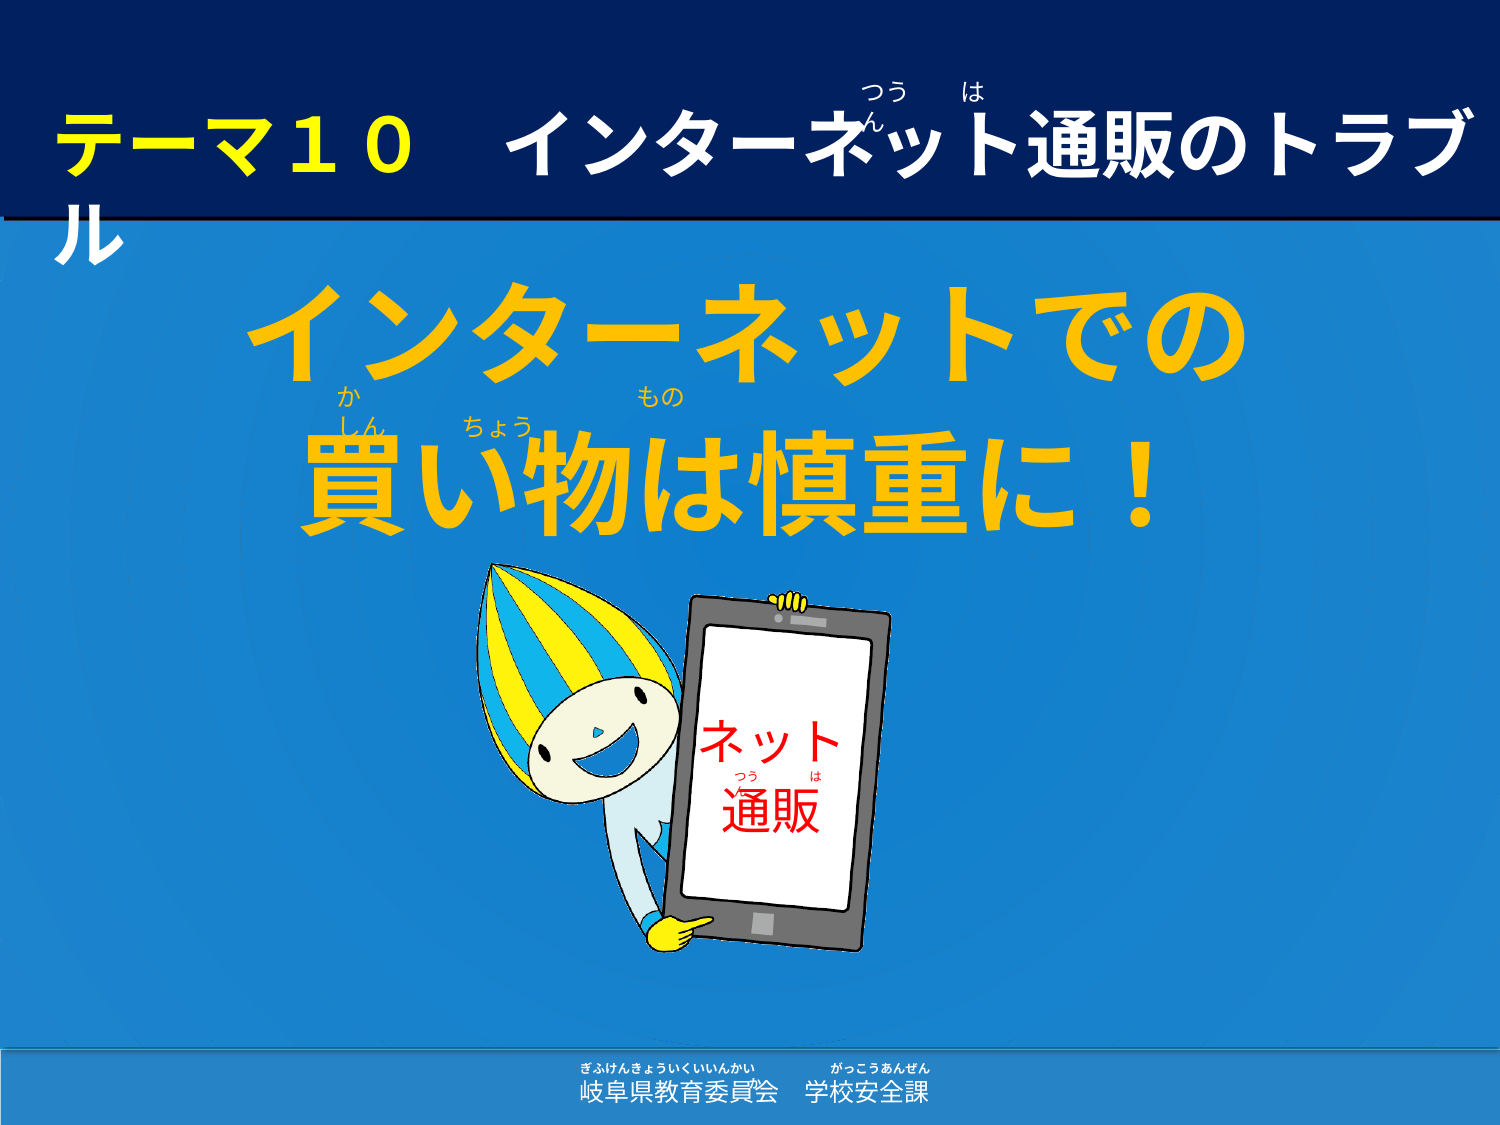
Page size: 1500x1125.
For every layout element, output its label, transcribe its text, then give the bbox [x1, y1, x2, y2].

text_box 岐阜県教育委員会 学校安全課 [501, 1069, 1009, 1125]
text_box ぎふけんきょういくいいんかい がっこうあんぜんか [560, 1055, 950, 1085]
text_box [0, 0, 1500, 1048]
picture [475, 561, 893, 954]
